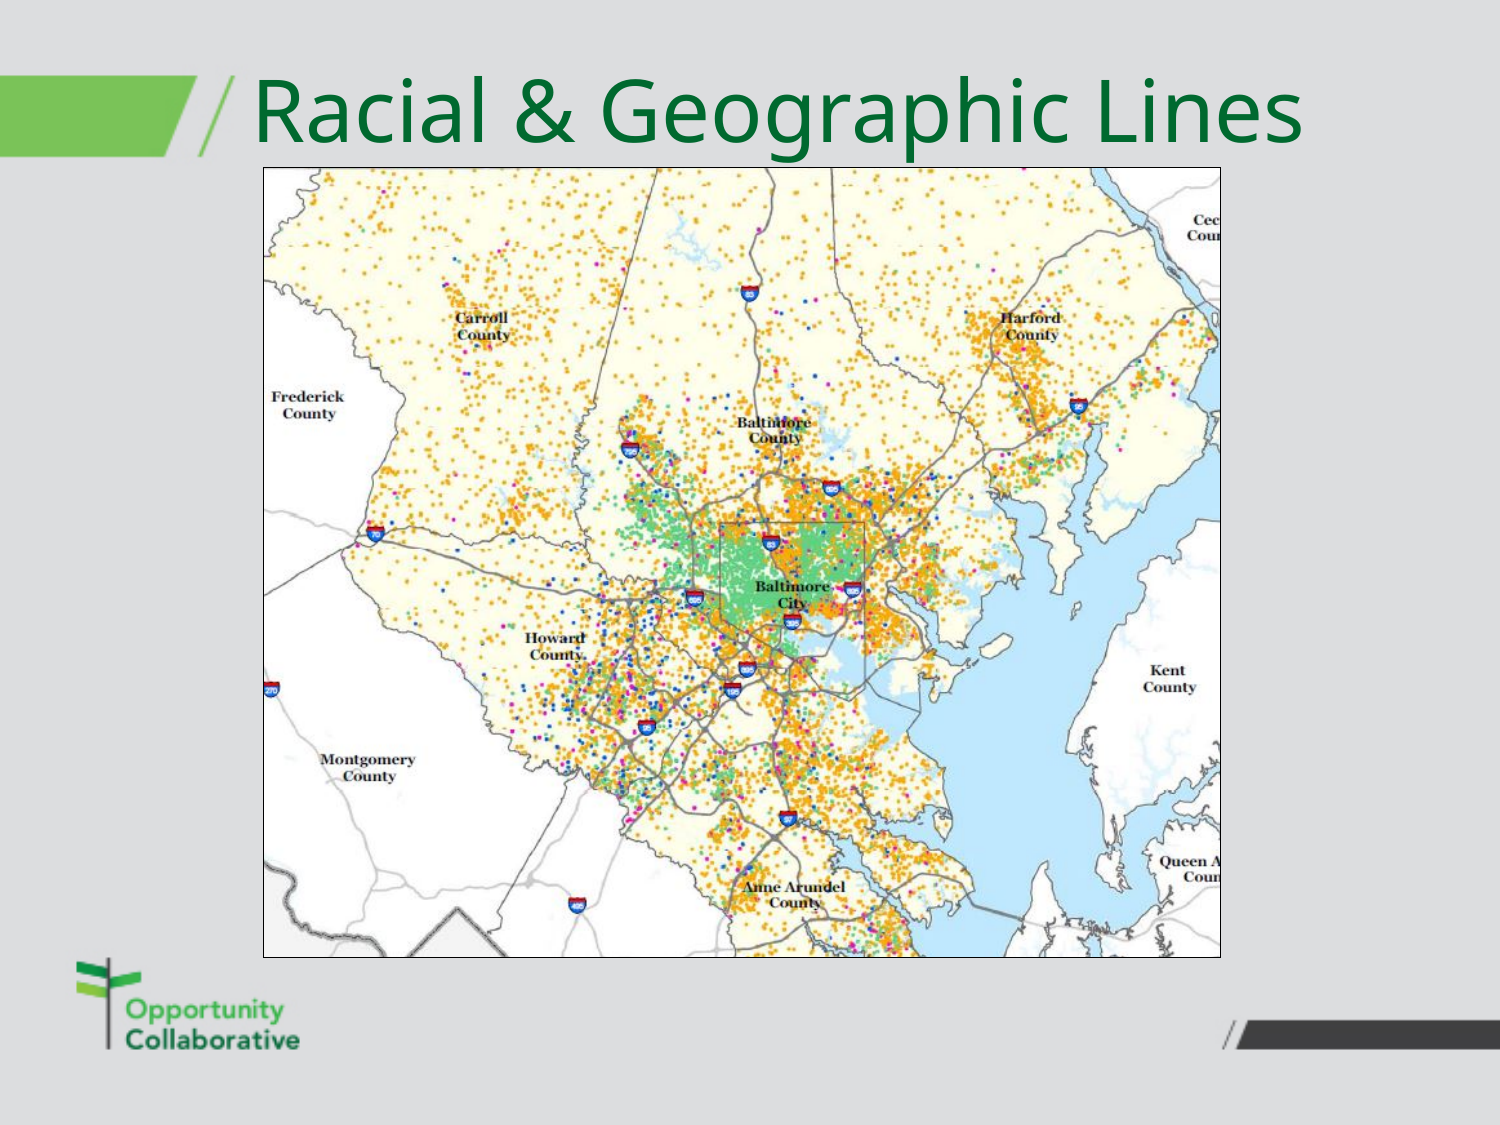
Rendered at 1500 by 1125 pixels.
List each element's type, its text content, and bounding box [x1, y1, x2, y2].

title Racial & Geographic Lines [236, 68, 1338, 168]
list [263, 167, 1221, 958]
picture [0, 0, 1500, 1125]
